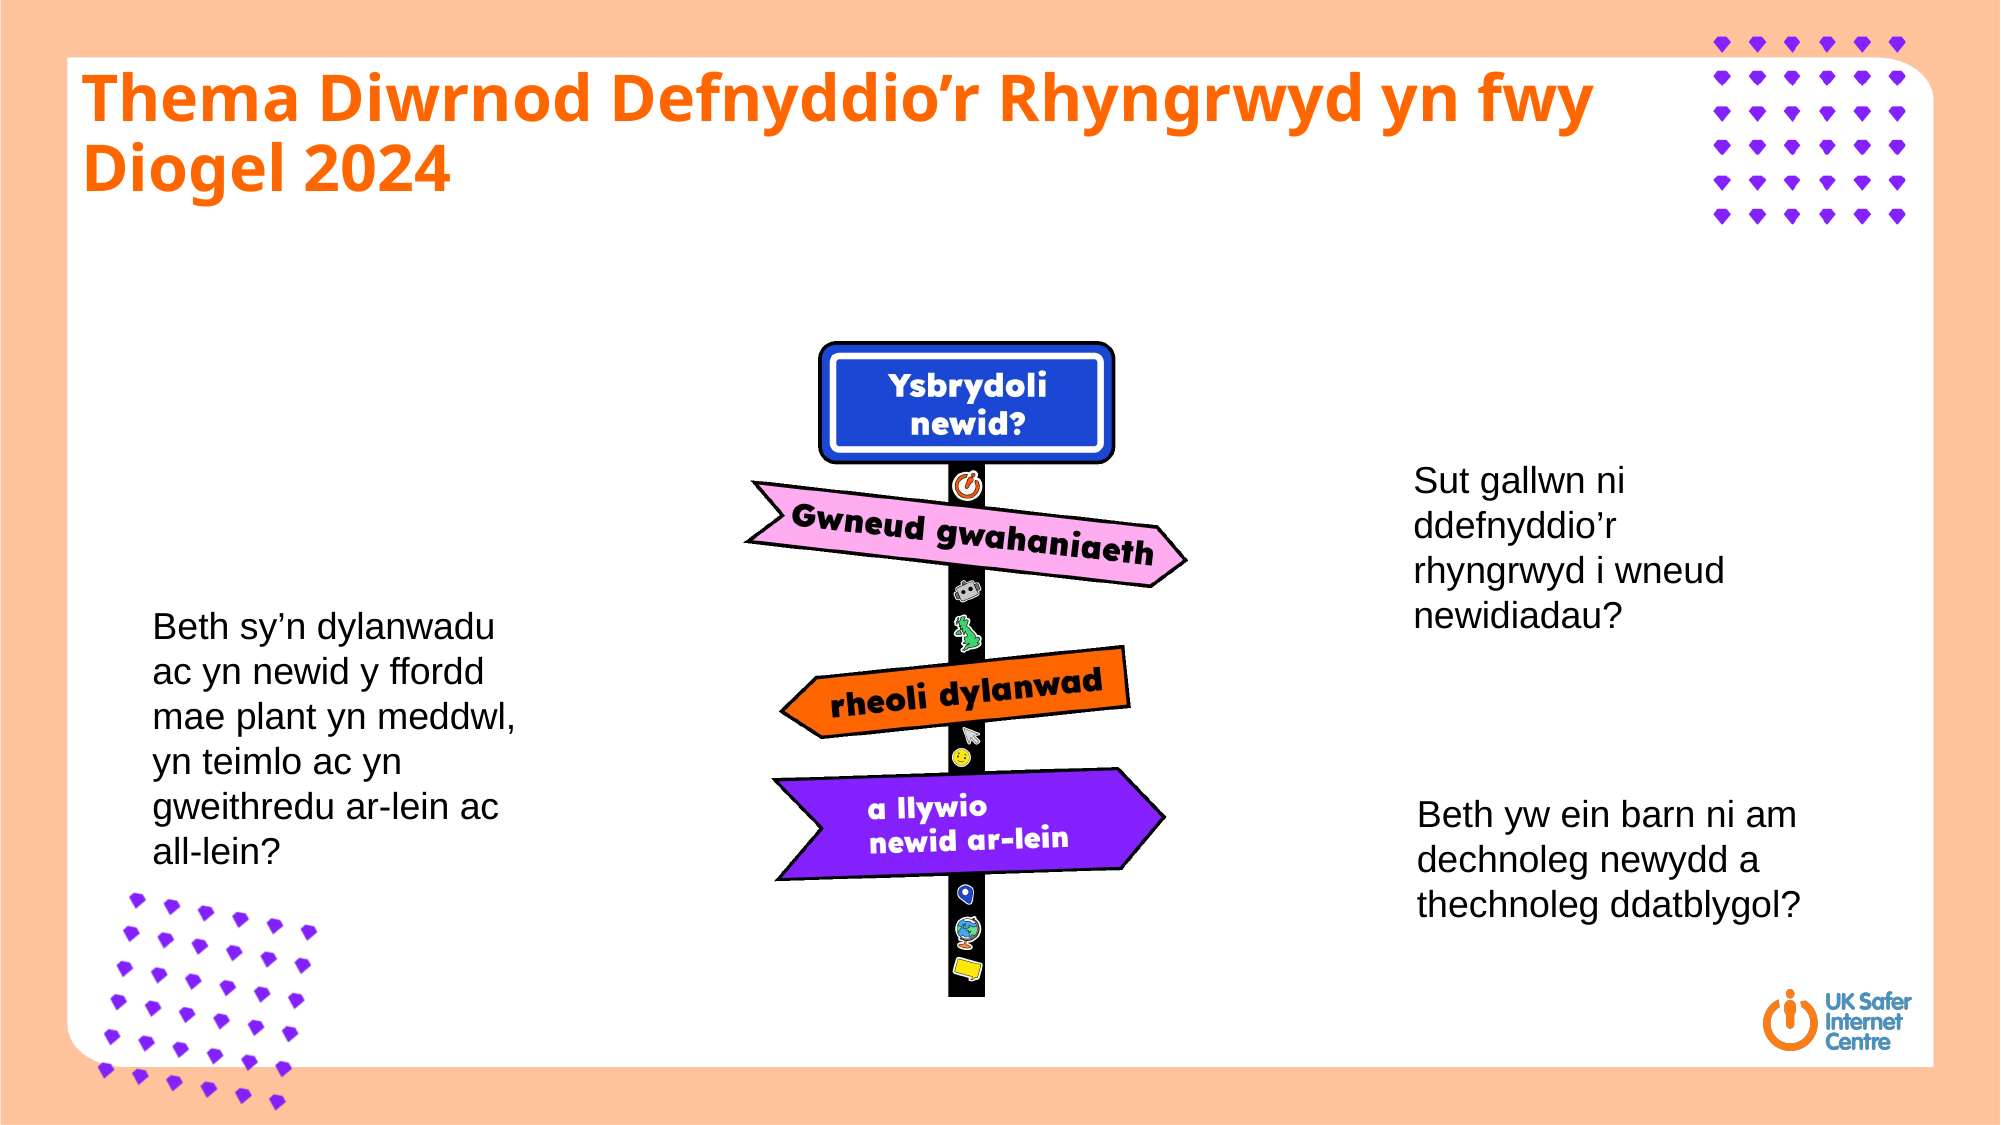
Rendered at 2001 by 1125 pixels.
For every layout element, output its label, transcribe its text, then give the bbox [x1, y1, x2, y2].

picture [0, 0, 2000, 1125]
text_box Beth sy’n dylanwadu ac yn newid y ffordd mae plant yn meddwl, yn teimlo ac yn gweithredu ar-lein ac all-lein? [137, 594, 549, 880]
title Thema Diwrnod Defnyddio’r Rhyngrwyd yn fwy Diogel 2024 [66, 58, 1792, 187]
text_box Beth yw ein barn ni am dechnoleg newydd a thechnoleg ddatblygol? [1402, 782, 1871, 932]
text_box Sut gallwn ni ddefnyddio’r rhyngrwyd i wneud newidiadau? [1398, 448, 1746, 643]
